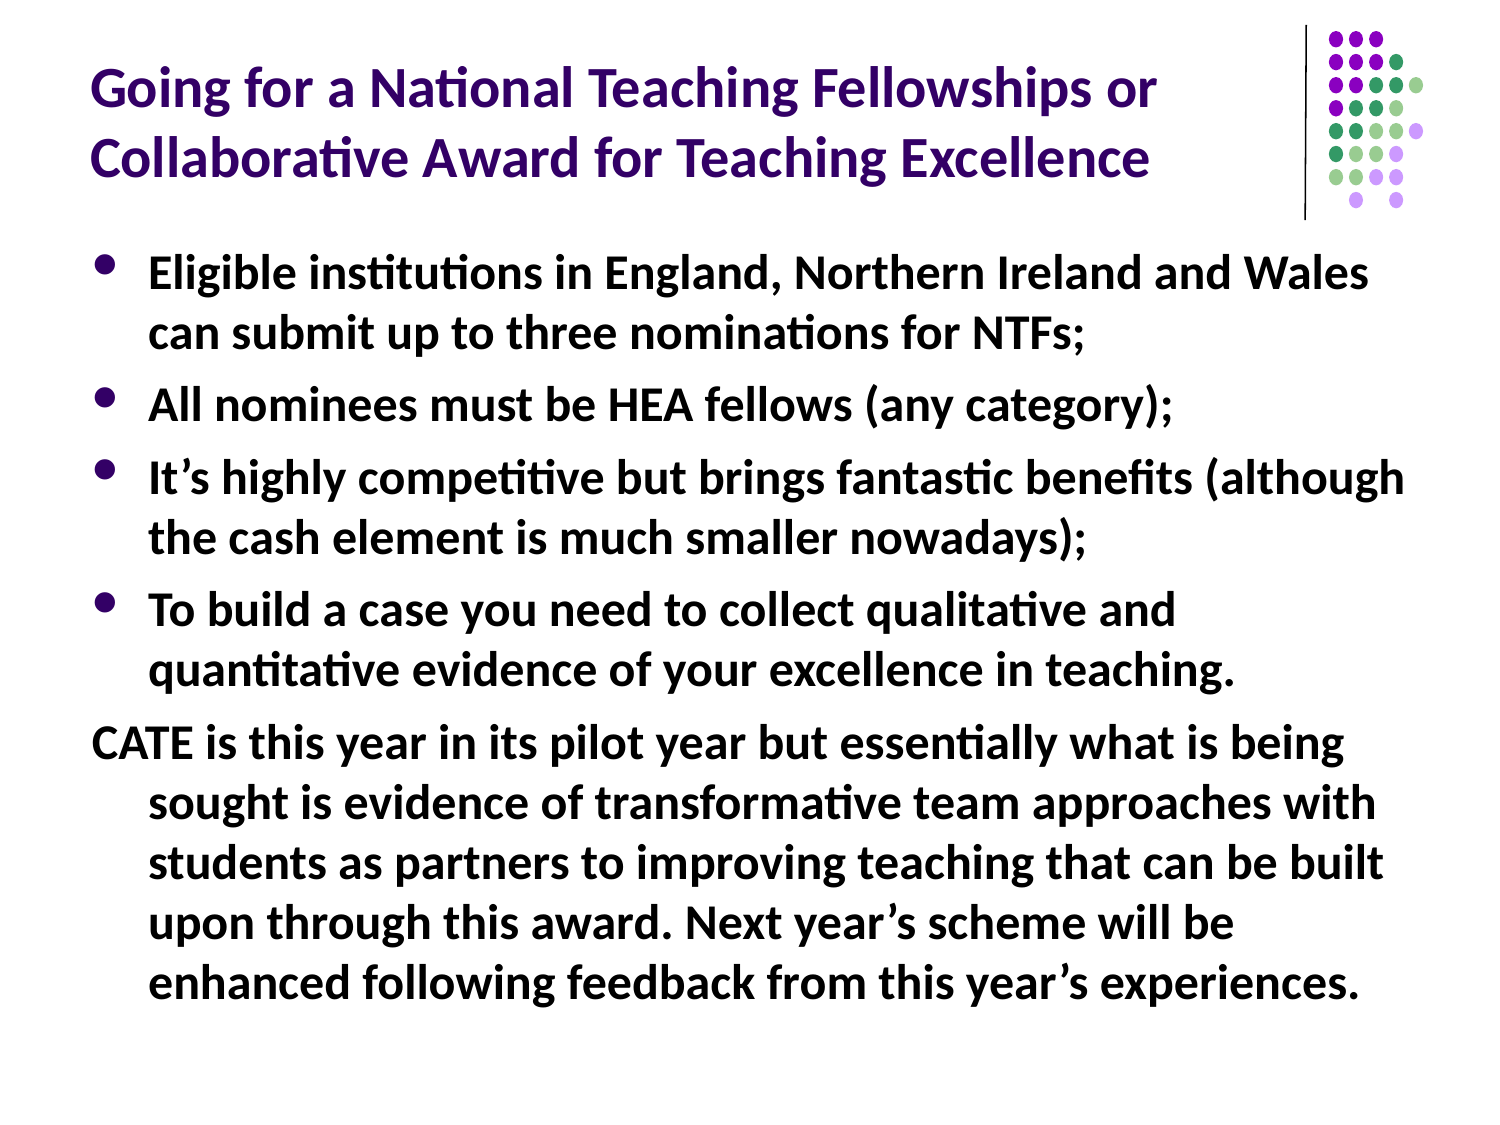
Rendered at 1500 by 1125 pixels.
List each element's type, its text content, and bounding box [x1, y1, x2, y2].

title Going for a National Teaching Fellowships or Collaborative Award for Teaching Excellence [74, 19, 1313, 197]
list Eligible institutions in England, Northern Ireland and Wales can submit up to three nominations for NTFs; All nominees must be HEA fellows (any category); It’s highly competitive but brings fantastic benefits (although the cash element is much smaller nowadays); To build a case you need to collect qualitative and quantitative evidence of your excellence in teaching. CATE is this year in its pilot year but essentially what is being sought is evidence of transformative team approaches with students as partners to improving teaching that can be built upon through this award. Next year’s scheme will be enhanced following feedback from this year’s experiences. [76, 231, 1428, 1018]
